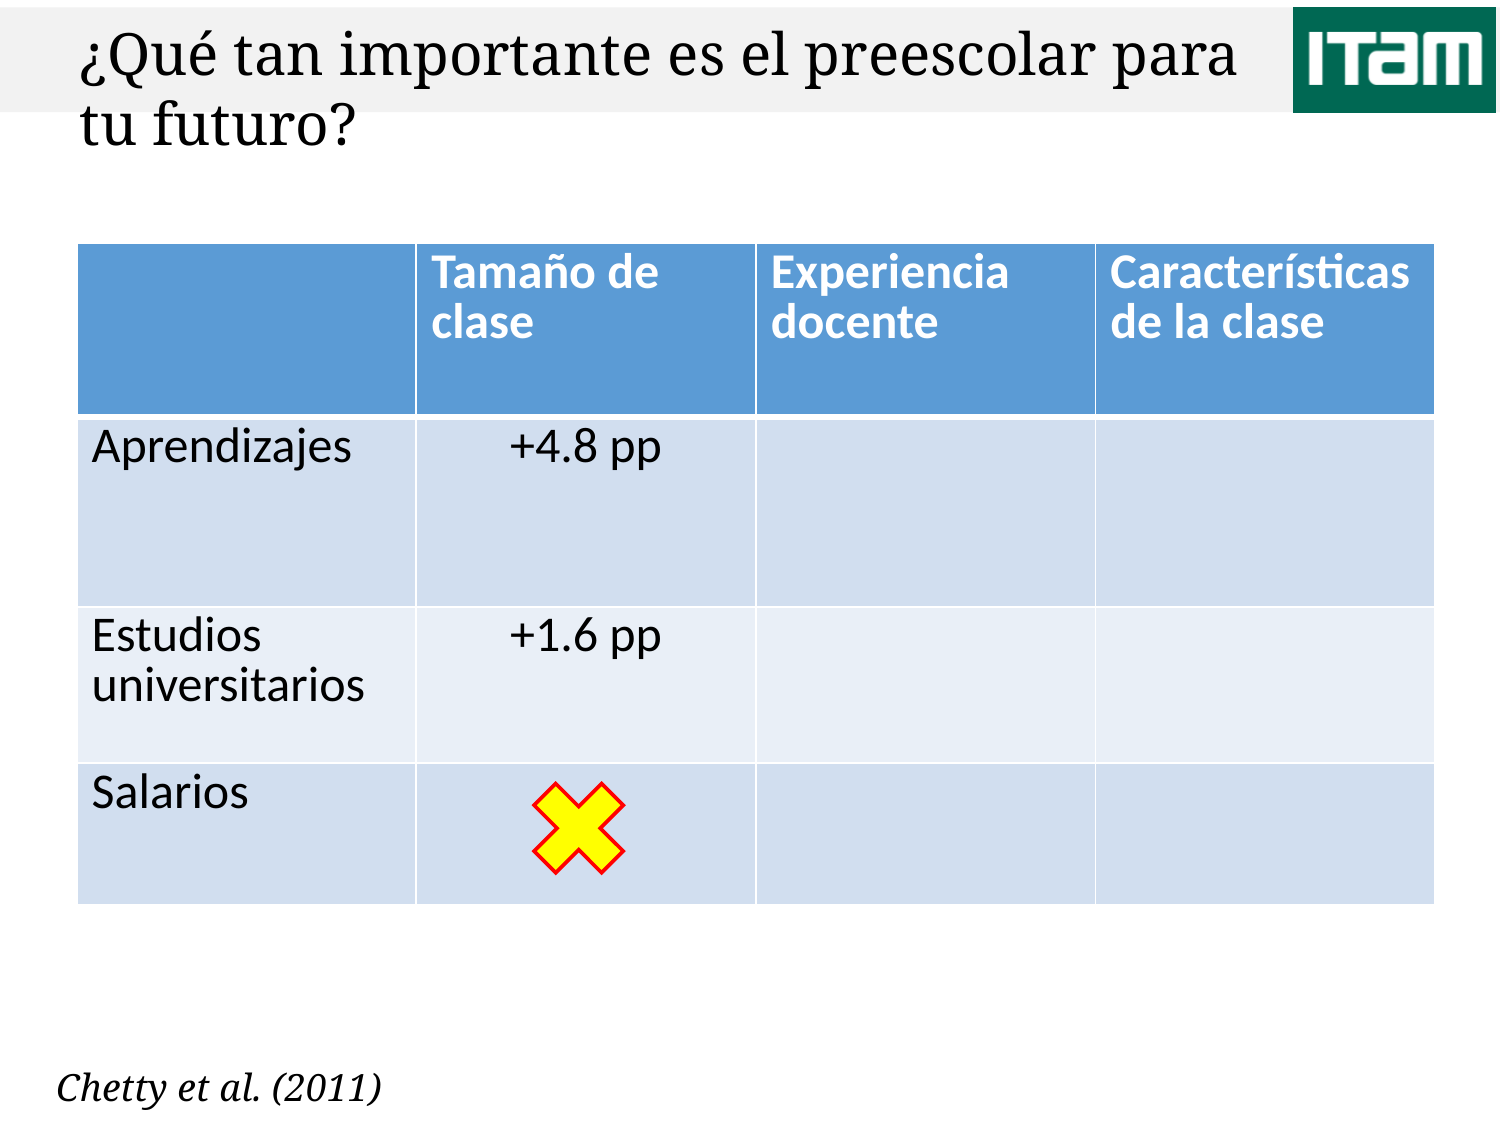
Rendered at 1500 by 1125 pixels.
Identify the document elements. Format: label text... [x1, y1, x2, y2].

text_box [0, 6, 1500, 113]
table_cell [757, 608, 1095, 762]
table_cell Estudios universitarios [78, 608, 415, 762]
table_cell [417, 764, 755, 904]
table_cell [1096, 764, 1434, 904]
table_header Tamaño de clase [417, 244, 755, 414]
text_box Chetty et al. (2011) [41, 1057, 1459, 1117]
table_cell +1.6 pp [417, 608, 755, 762]
table_header Experiencia docente [757, 244, 1095, 414]
table_header Características de la clase [1096, 244, 1434, 414]
table_cell [757, 764, 1095, 904]
text_box [532, 782, 625, 875]
picture [1293, 7, 1496, 113]
table_cell +4.8 pp [417, 420, 755, 606]
table_cell [1096, 420, 1434, 606]
table_cell [757, 420, 1095, 606]
text_box ¿Qué tan importante es el preescolar para tu futuro? [64, 9, 1289, 165]
table_cell Aprendizajes [78, 420, 415, 606]
table_header [78, 244, 415, 414]
table_cell [1096, 608, 1434, 762]
table_cell Salarios [78, 764, 415, 904]
